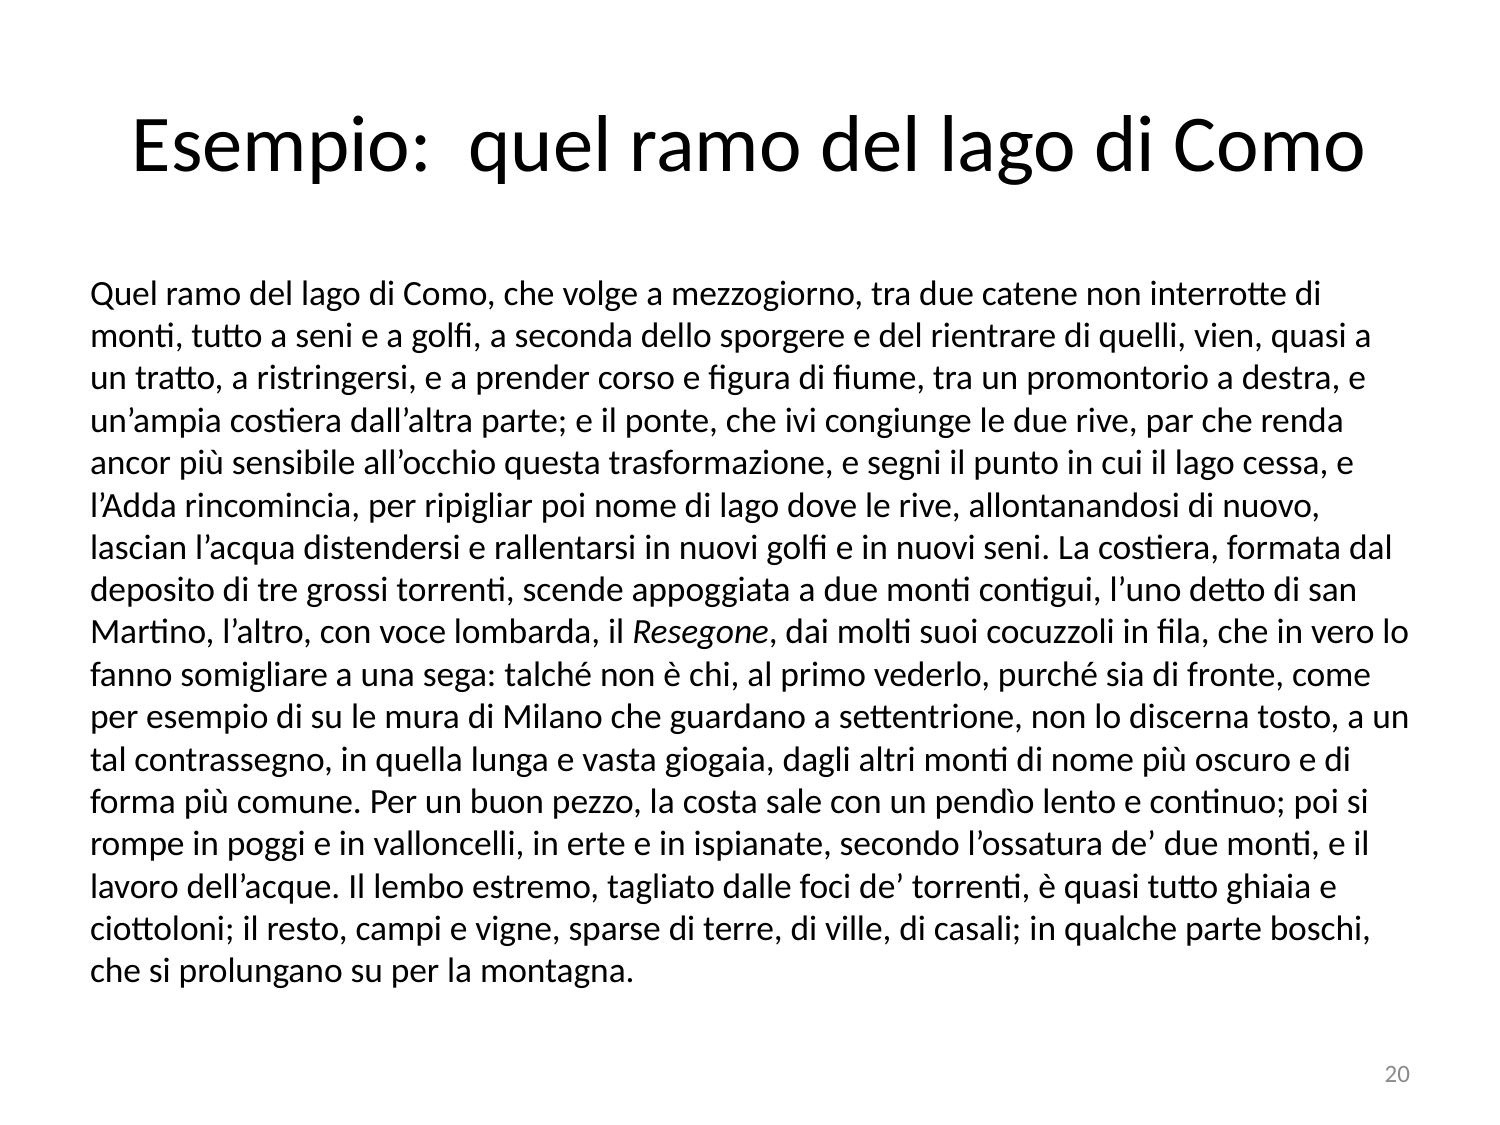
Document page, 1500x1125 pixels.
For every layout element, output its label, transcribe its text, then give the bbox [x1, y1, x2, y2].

slide_number 20 [1074, 1042, 1425, 1103]
title Esempio: quel ramo del lago di Como [75, 45, 1425, 233]
list Quel ramo del lago di Como, che volge a mezzogiorno, tra due catene non interrotte di monti, tutto a seni e a golfi, a seconda dello sporgere e del rientrare di quelli, vien, quasi a un tratto, a ristringersi, e a prender corso e figura di fiume, tra un promontorio a destra, e un’ampia costiera dall’altra parte; e il ponte, che ivi congiunge le due rive, par che renda ancor più sensibile all’occhio questa trasformazione, e segni il punto in cui il lago cessa, e l’Adda rincomincia, per ripigliar poi nome di lago dove le rive, allontanandosi di nuovo, lascian l’acqua distendersi e rallentarsi in nuovi golfi e in nuovi seni. La costiera, formata dal deposito di tre grossi torrenti, scende appoggiata a due monti contigui, l’uno detto di san Martino, l’altro, con voce lombarda, il Resegone, dai molti suoi cocuzzoli in fila, che in vero lo fanno somigliare a una sega: talché non è chi, al primo vederlo, purché sia di fronte, come per esempio di su le mura di Milano che guardano a settentrione, non lo discerna tosto, a un tal contrassegno, in quella lunga e vasta giogaia, dagli altri monti di nome più oscuro e di forma più comune. Per un buon pezzo, la costa sale con un pendìo lento e continuo; poi si rompe in poggi e in valloncelli, in erte e in ispianate, secondo l’ossatura de’ due monti, e il lavoro dell’acque. Il lembo estremo, tagliato dalle foci de’ torrenti, è quasi tutto ghiaia e ciottoloni; il resto, campi e vigne, sparse di terre, di ville, di casali; in qualche parte boschi, che si prolungano su per la montagna. [75, 262, 1425, 1005]
